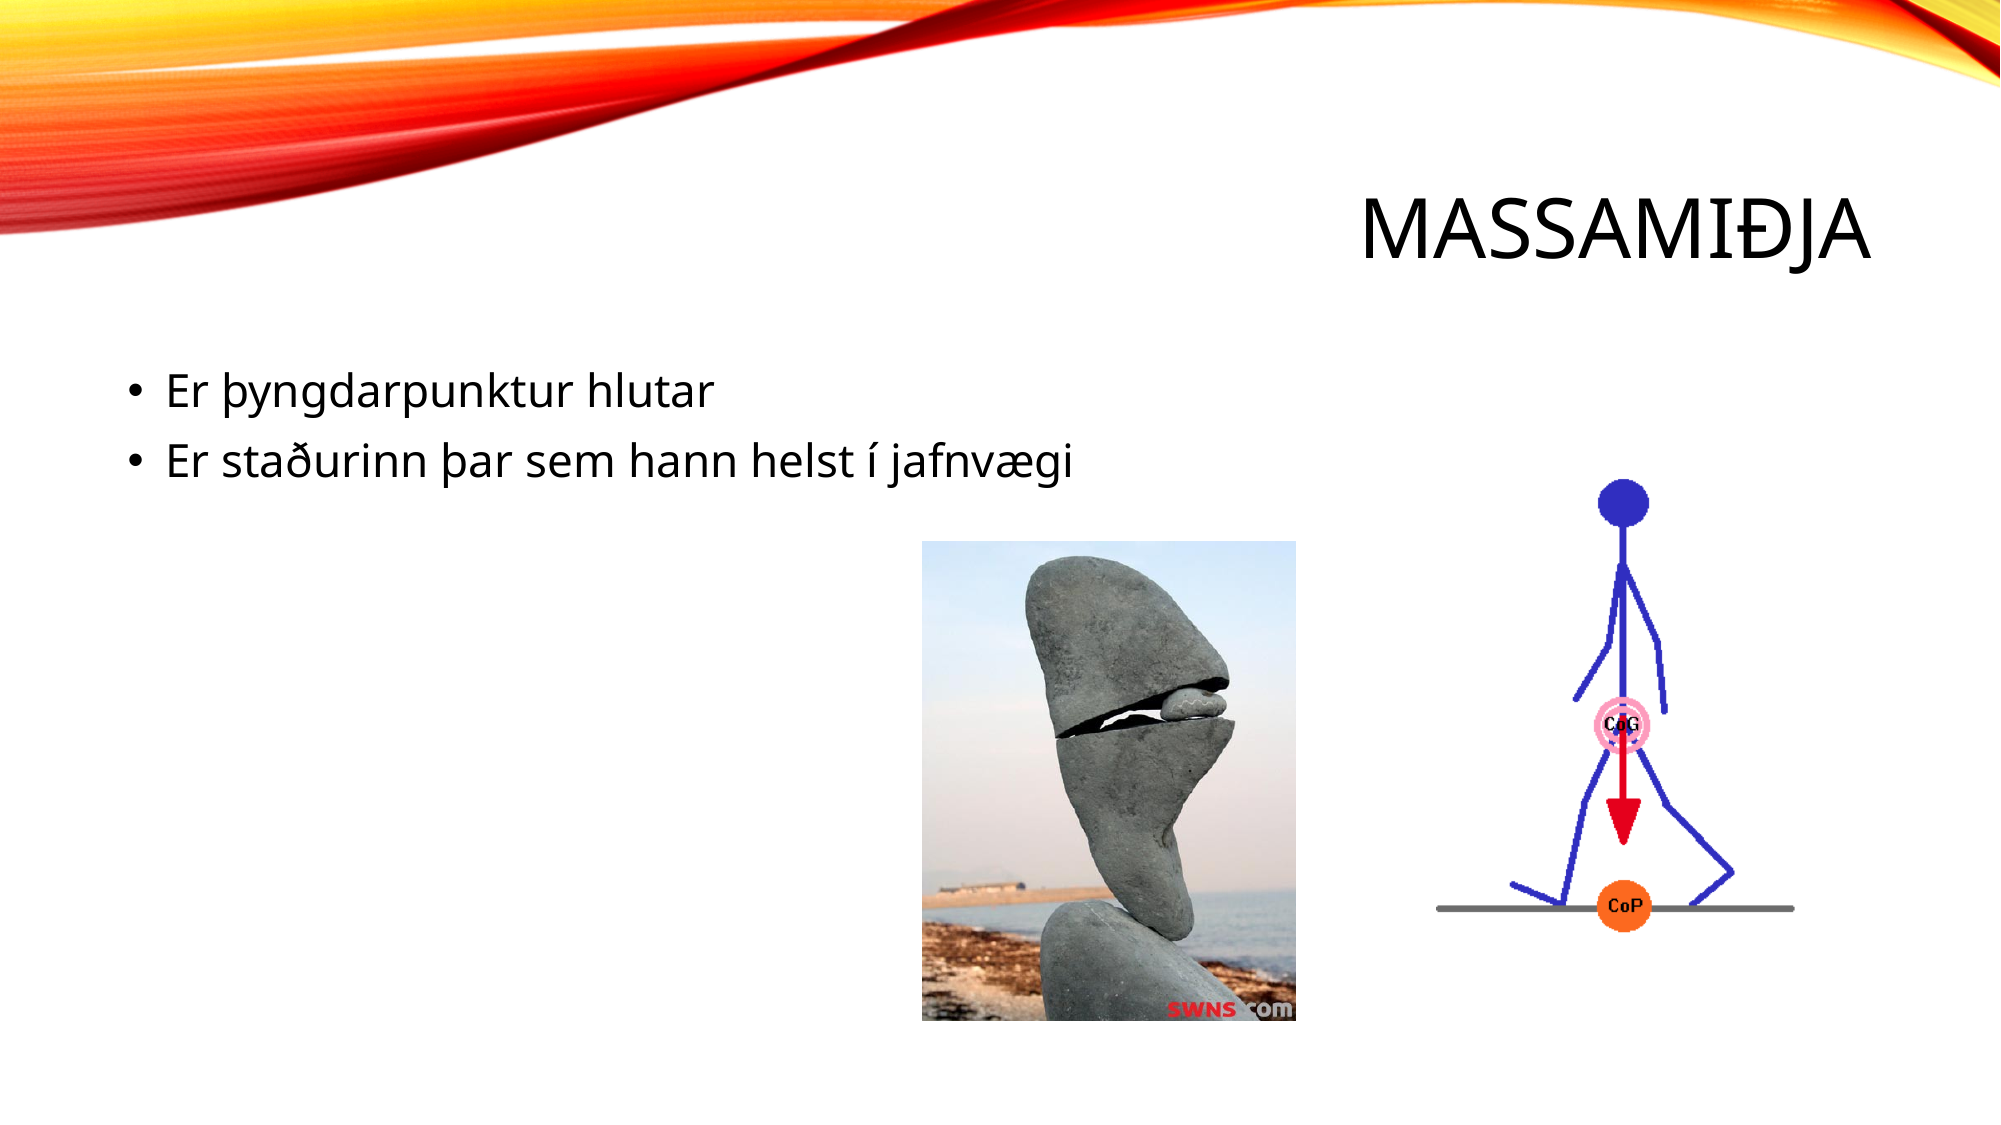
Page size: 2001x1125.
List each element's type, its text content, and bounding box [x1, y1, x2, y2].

picture [1436, 428, 1800, 952]
picture [921, 541, 1296, 1021]
list Er þyngdarpunktur hlutar Er staðurinn þar sem hann helst í jafnvægi [112, 360, 1888, 1021]
picture [0, 0, 2000, 237]
title Massamiðja [474, 125, 1888, 338]
